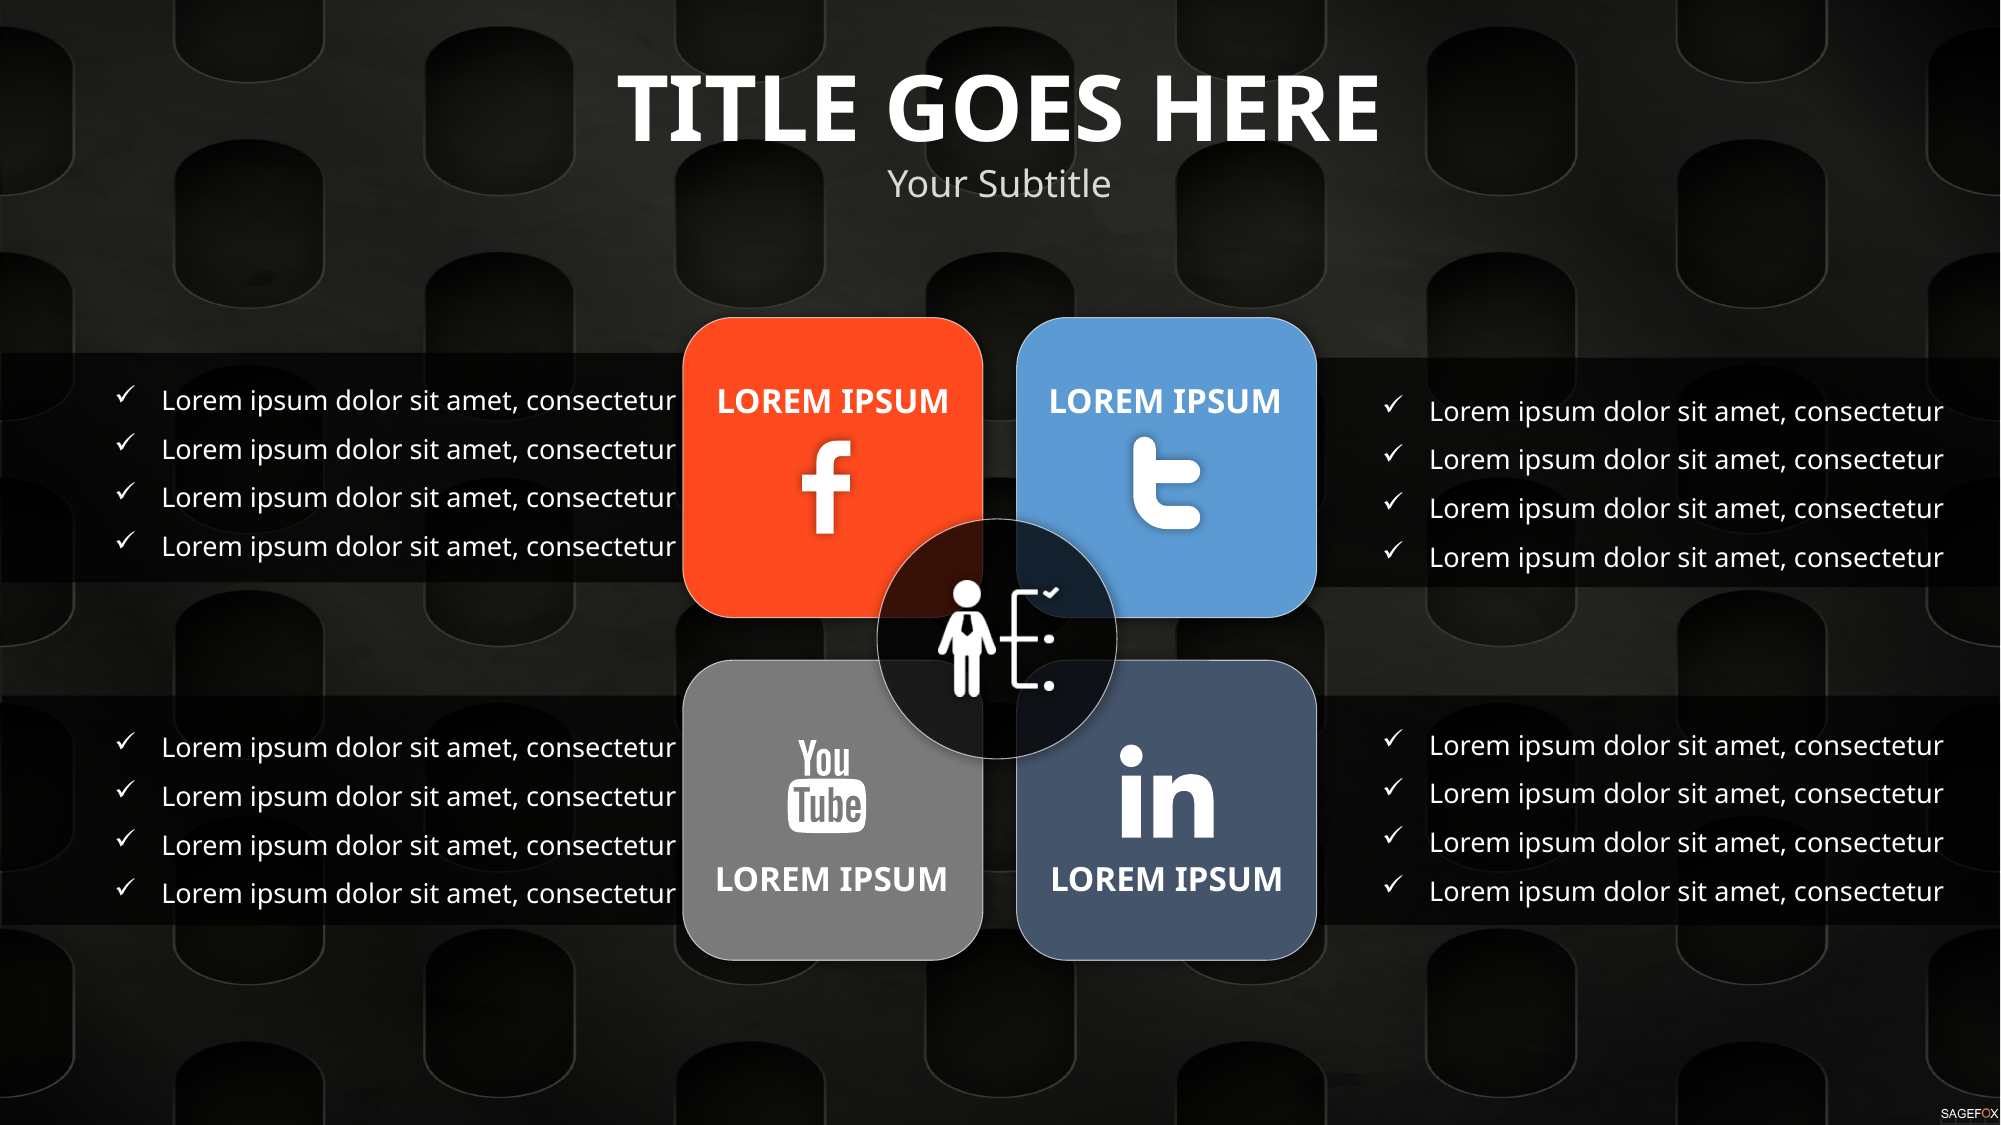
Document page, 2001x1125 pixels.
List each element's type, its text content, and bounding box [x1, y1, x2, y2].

text_box Lorem ipsum dolor sit amet, consectetur Lorem ipsum dolor sit amet, consectetur Lorem ipsum dolor sit amet, consectetur Lorem ipsum dolor sit amet, consectetur [1367, 704, 1961, 914]
text_box LOREM IPSUM [683, 850, 980, 906]
text_box LOREM IPSUM [1018, 850, 1316, 906]
text_box [802, 440, 851, 534]
text_box Lorem ipsum dolor sit amet, consectetur Lorem ipsum dolor sit amet, consectetur Lorem ipsum dolor sit amet, consectetur Lorem ipsum dolor sit amet, consectetur [99, 706, 693, 917]
text_box [1015, 659, 1318, 962]
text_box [1120, 744, 1214, 838]
picture [0, 0, 2001, 1125]
text_box [1015, 316, 1318, 619]
text_box [877, 518, 1117, 759]
text_box LOREM IPSUM [684, 372, 982, 428]
text_box [682, 659, 984, 962]
text_box [681, 316, 984, 619]
text_box [1, 352, 677, 583]
text_box [1327, 695, 2000, 926]
text_box Lorem ipsum dolor sit amet, consectetur Lorem ipsum dolor sit amet, consectetur Lorem ipsum dolor sit amet, consectetur Lorem ipsum dolor sit amet, consectetur [1367, 370, 1961, 580]
text_box [1, 695, 677, 926]
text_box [787, 740, 867, 834]
text_box [1327, 356, 2000, 588]
text_box LOREM IPSUM [1016, 372, 1314, 428]
text_box Lorem ipsum dolor sit amet, consectetur Lorem ipsum dolor sit amet, consectetur Lorem ipsum dolor sit amet, consectetur Lorem ipsum dolor sit amet, consectetur [99, 359, 693, 570]
text_box [1133, 436, 1201, 530]
text_box TITLE GOES HERE Your Subtitle [548, 42, 1452, 212]
